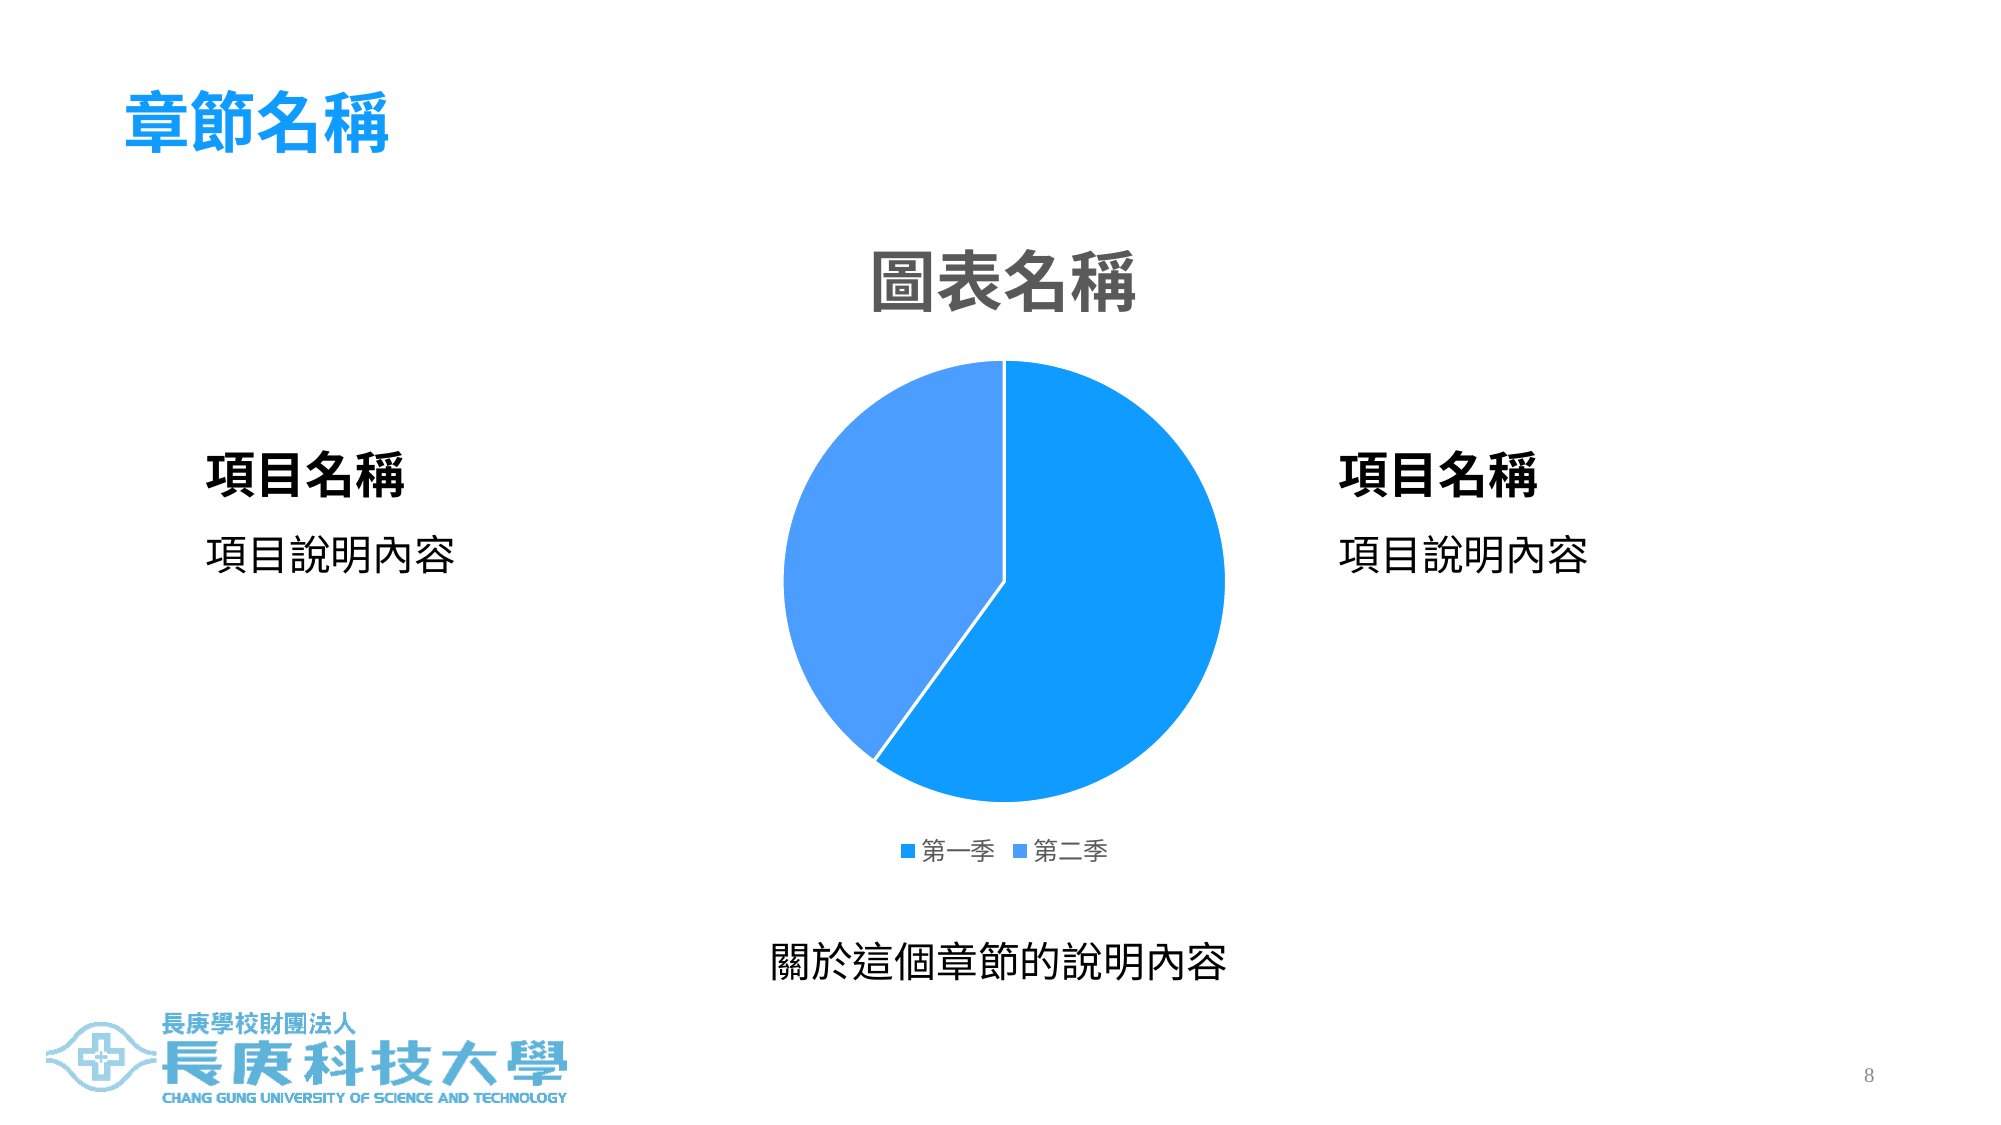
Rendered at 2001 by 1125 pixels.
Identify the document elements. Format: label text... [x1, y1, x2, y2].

title 章節名稱 [108, 0, 1890, 169]
slide_number 7 [1289, 1051, 1890, 1097]
chart [488, 186, 1521, 875]
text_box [108, 460, 1890, 989]
